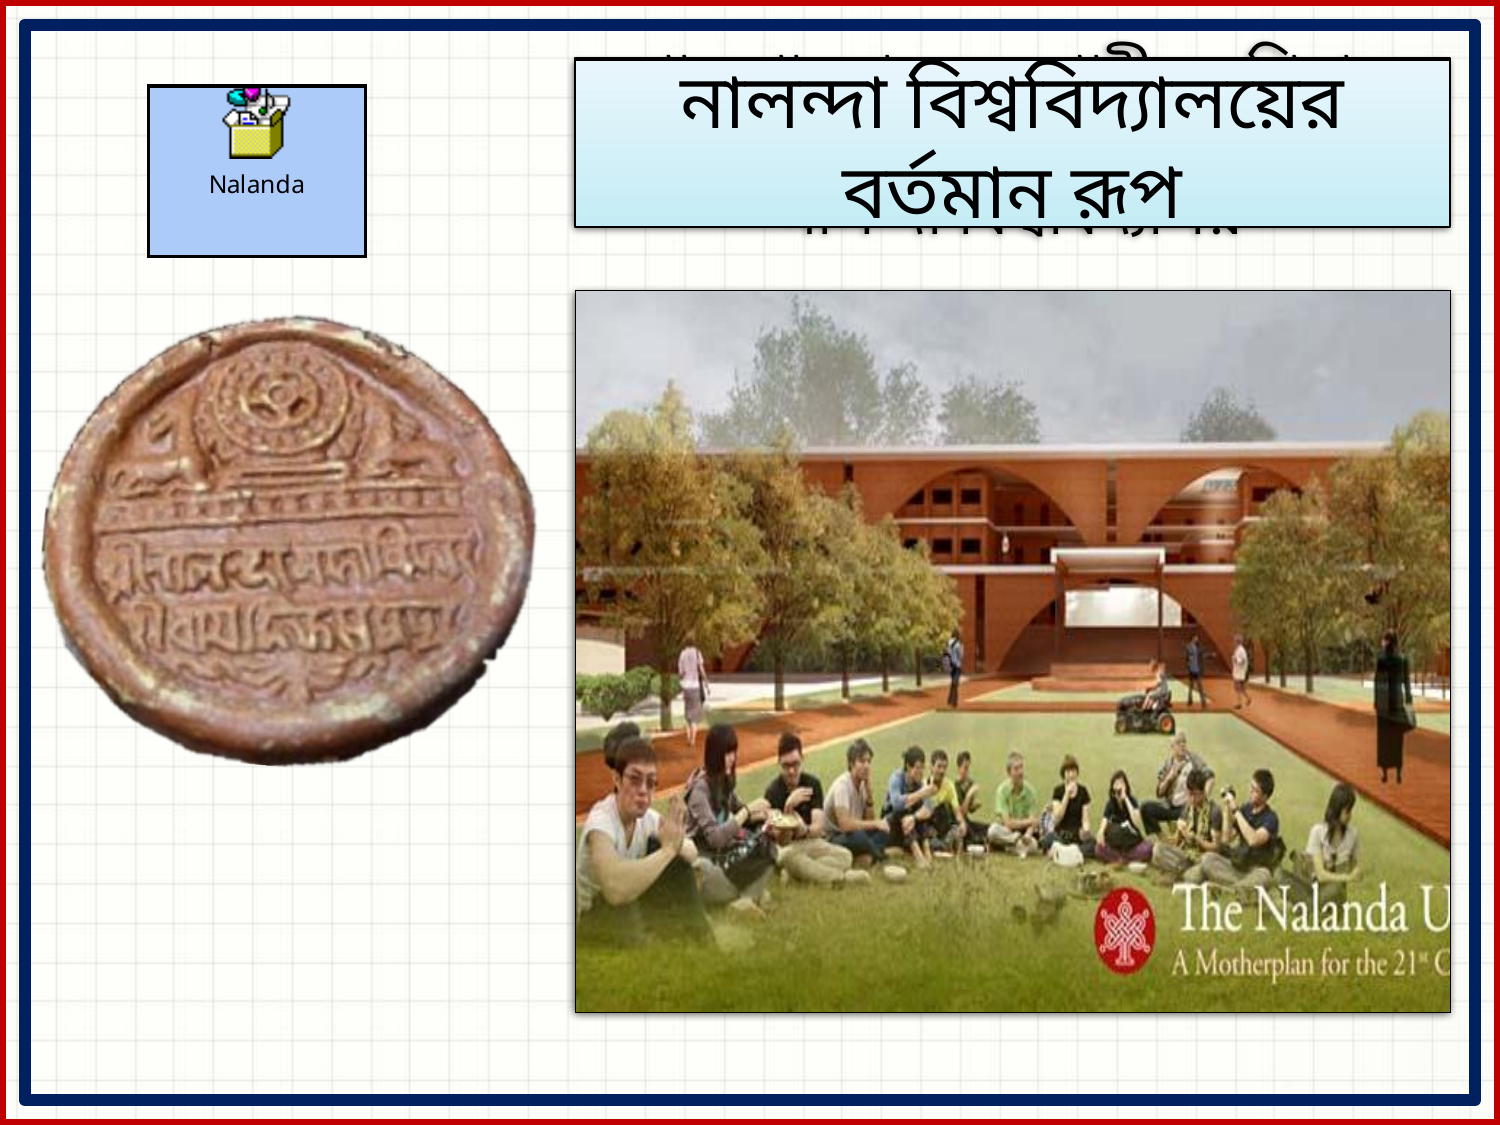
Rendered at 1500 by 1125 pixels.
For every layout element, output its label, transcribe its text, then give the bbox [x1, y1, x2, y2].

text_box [149, 87, 365, 255]
picture [7, 6, 1494, 1119]
text_box নালন্দা বিশ্ববিদ্যালয়ের বর্তমান রূপ [574, 59, 1451, 228]
